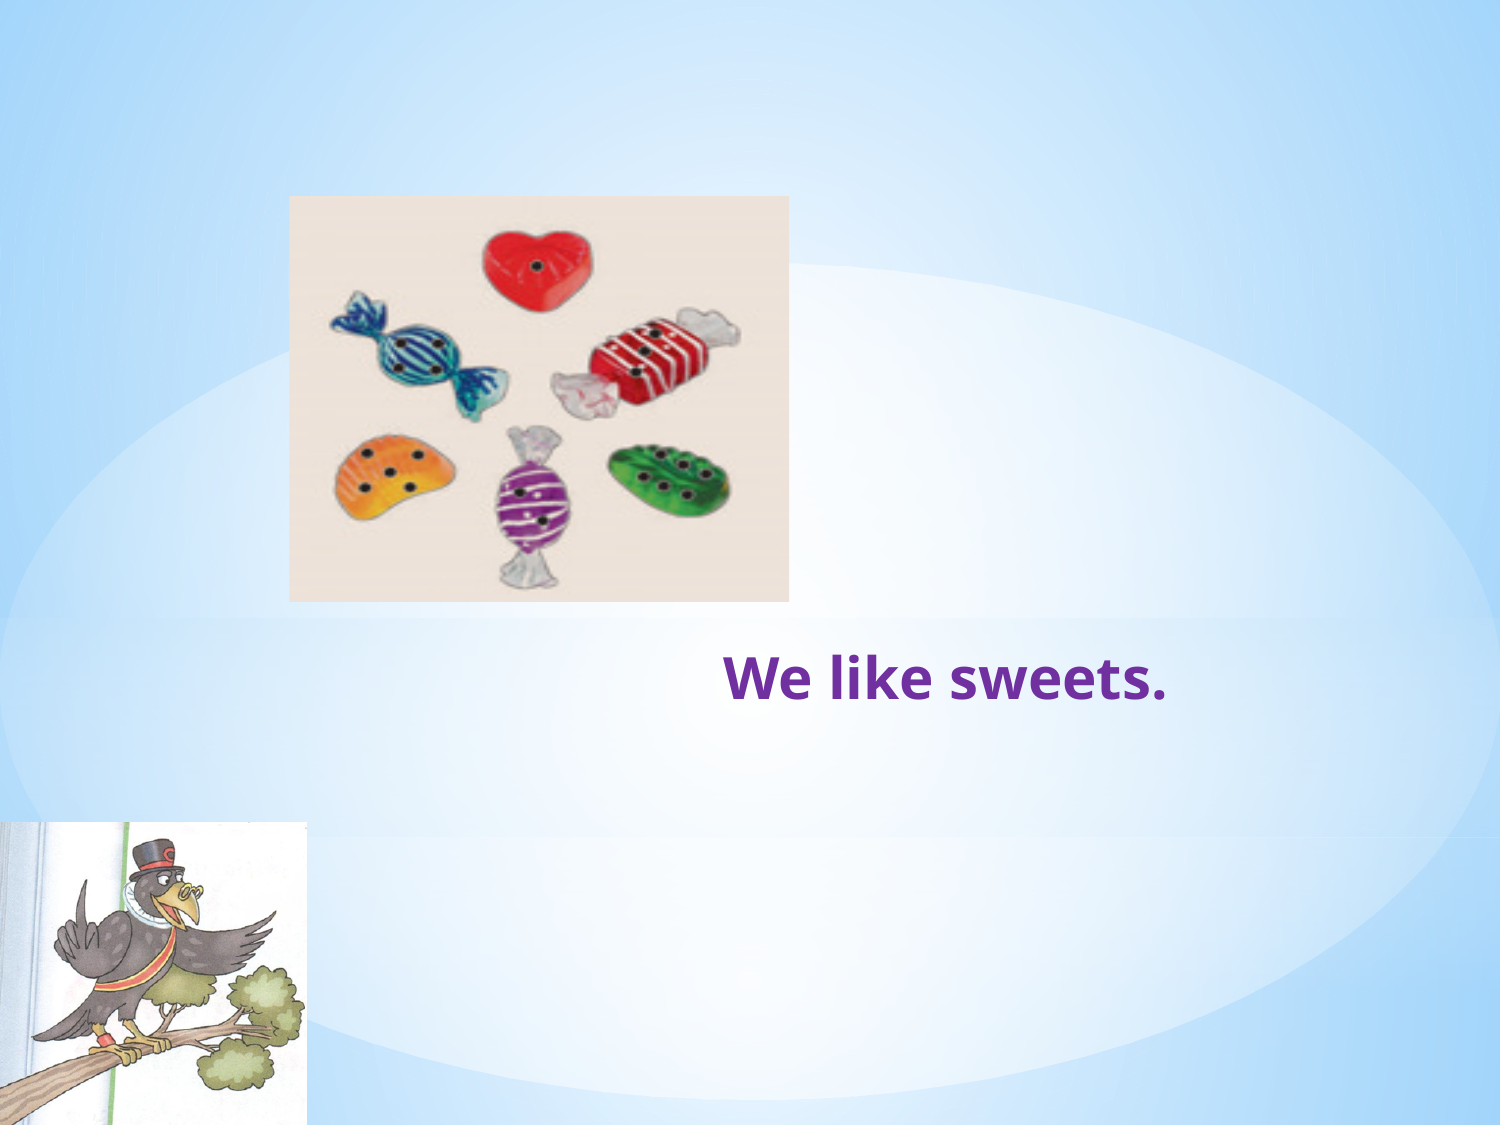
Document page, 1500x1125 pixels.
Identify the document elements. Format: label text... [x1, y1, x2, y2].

picture [0, 822, 307, 1125]
picture [289, 196, 790, 602]
text_box We like sweets. [708, 633, 1183, 719]
